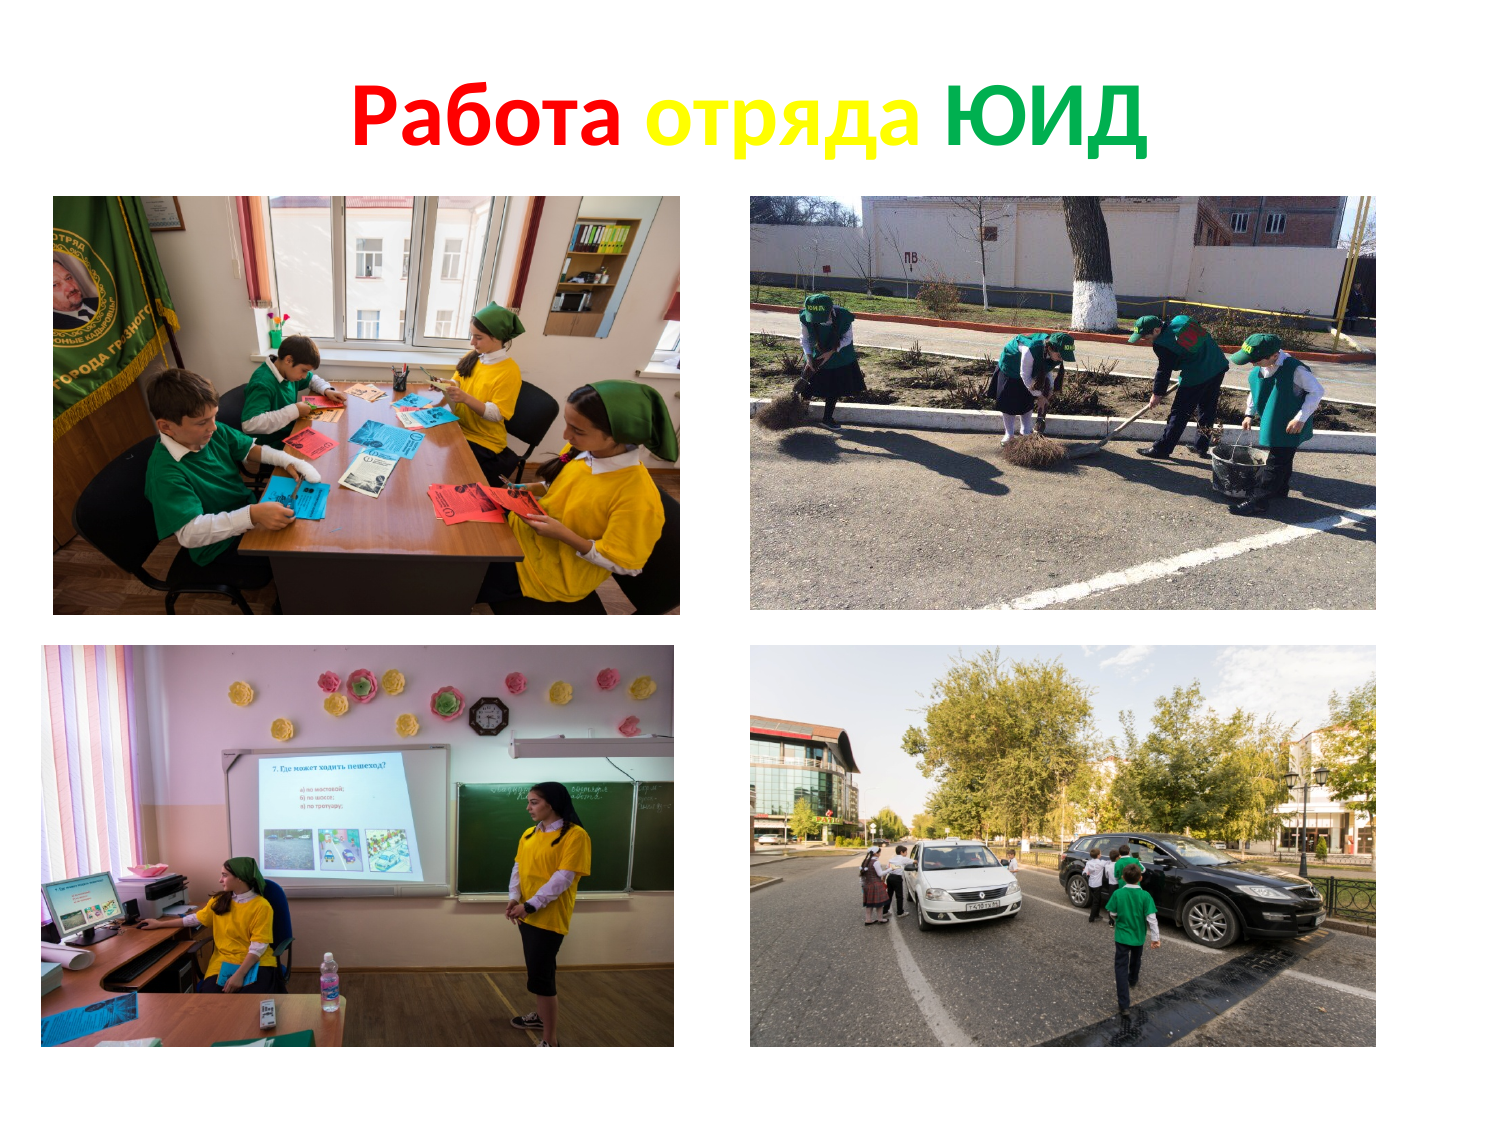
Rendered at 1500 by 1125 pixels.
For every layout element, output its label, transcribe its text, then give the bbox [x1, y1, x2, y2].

title Работа отряда ЮИД [75, 45, 1425, 173]
picture [749, 644, 1377, 1048]
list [52, 195, 680, 615]
picture [749, 195, 1376, 610]
picture [40, 644, 674, 1047]
